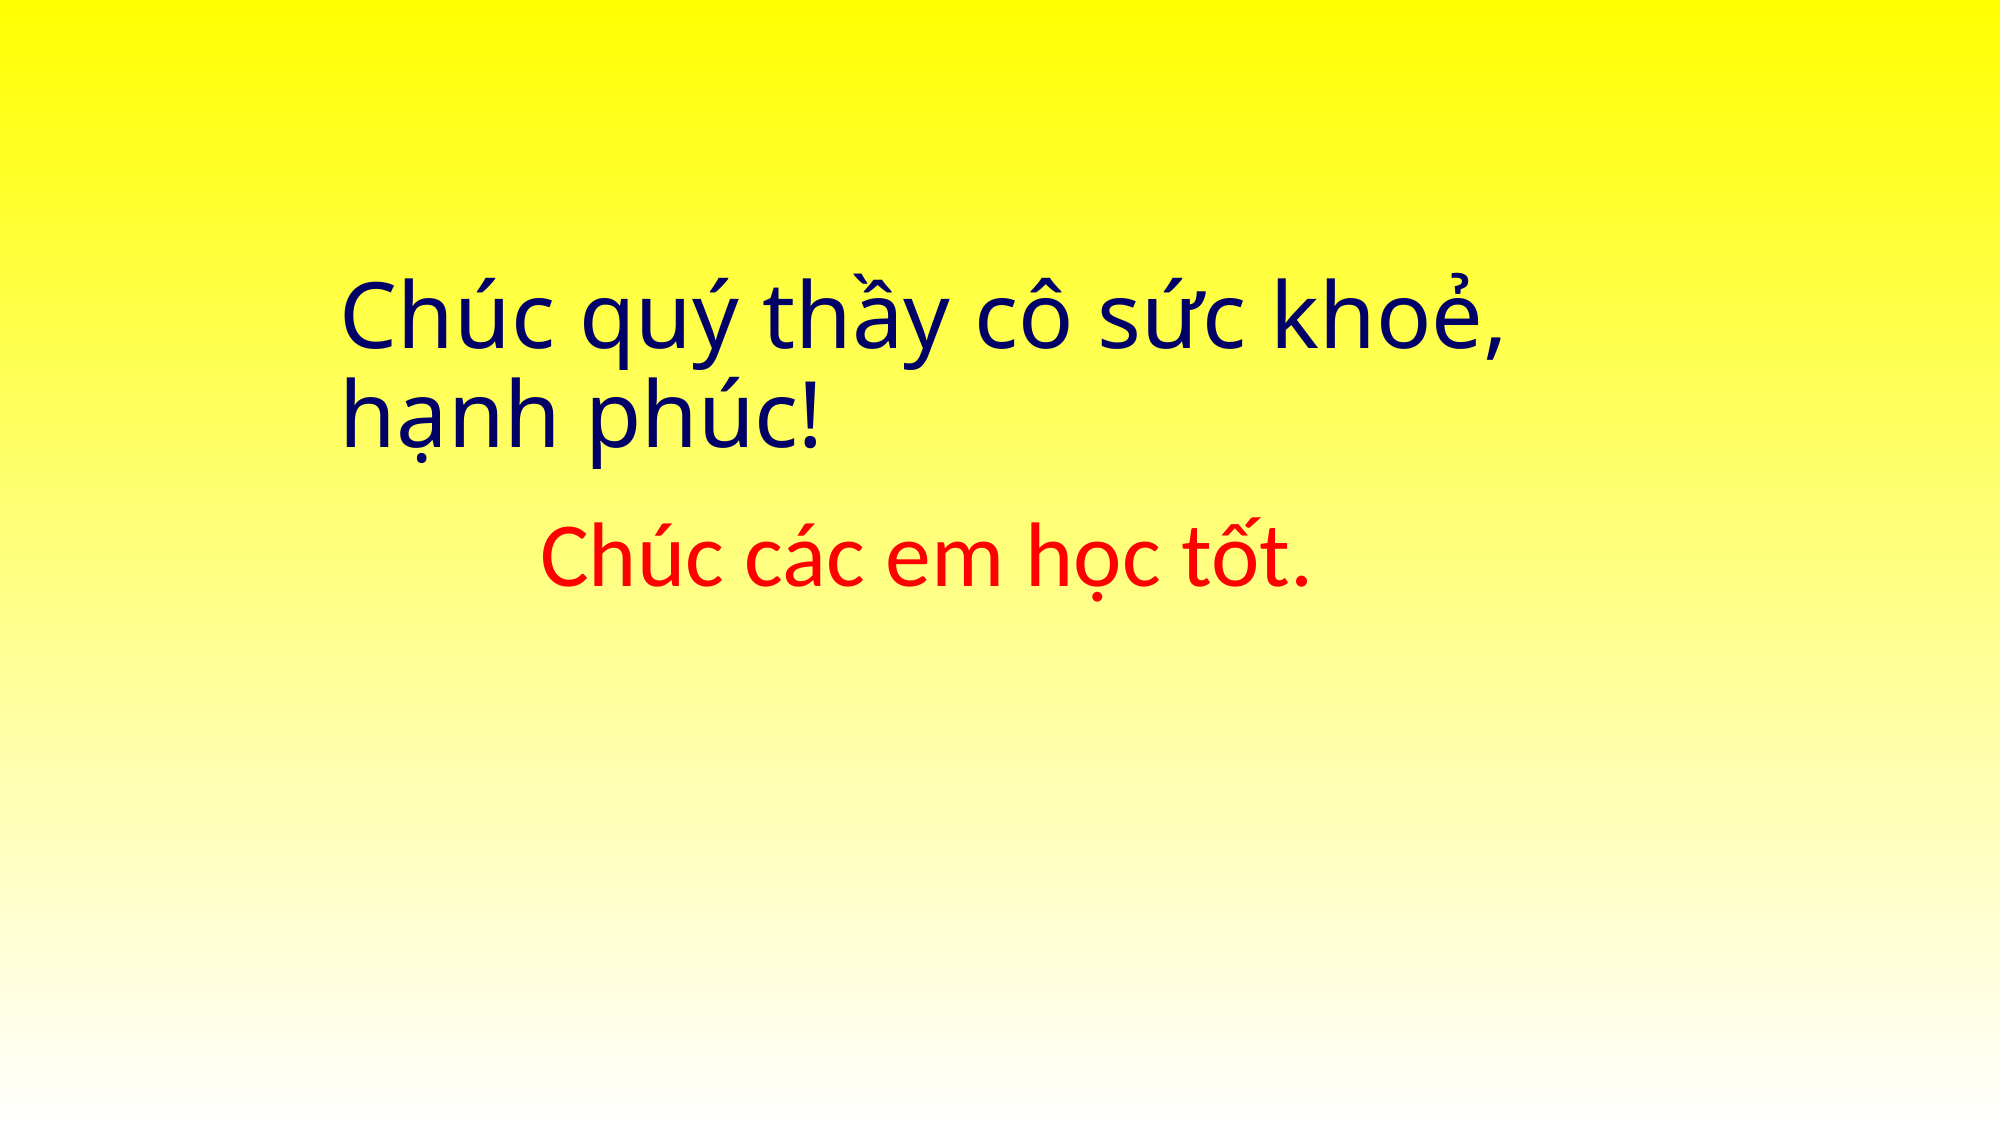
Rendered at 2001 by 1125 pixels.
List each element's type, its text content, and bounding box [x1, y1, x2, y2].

title Chúc quý thầy cô sức khoẻ, hạnh phúc! [324, 249, 1675, 488]
list Chúc các em học tốt. [525, 500, 1525, 650]
